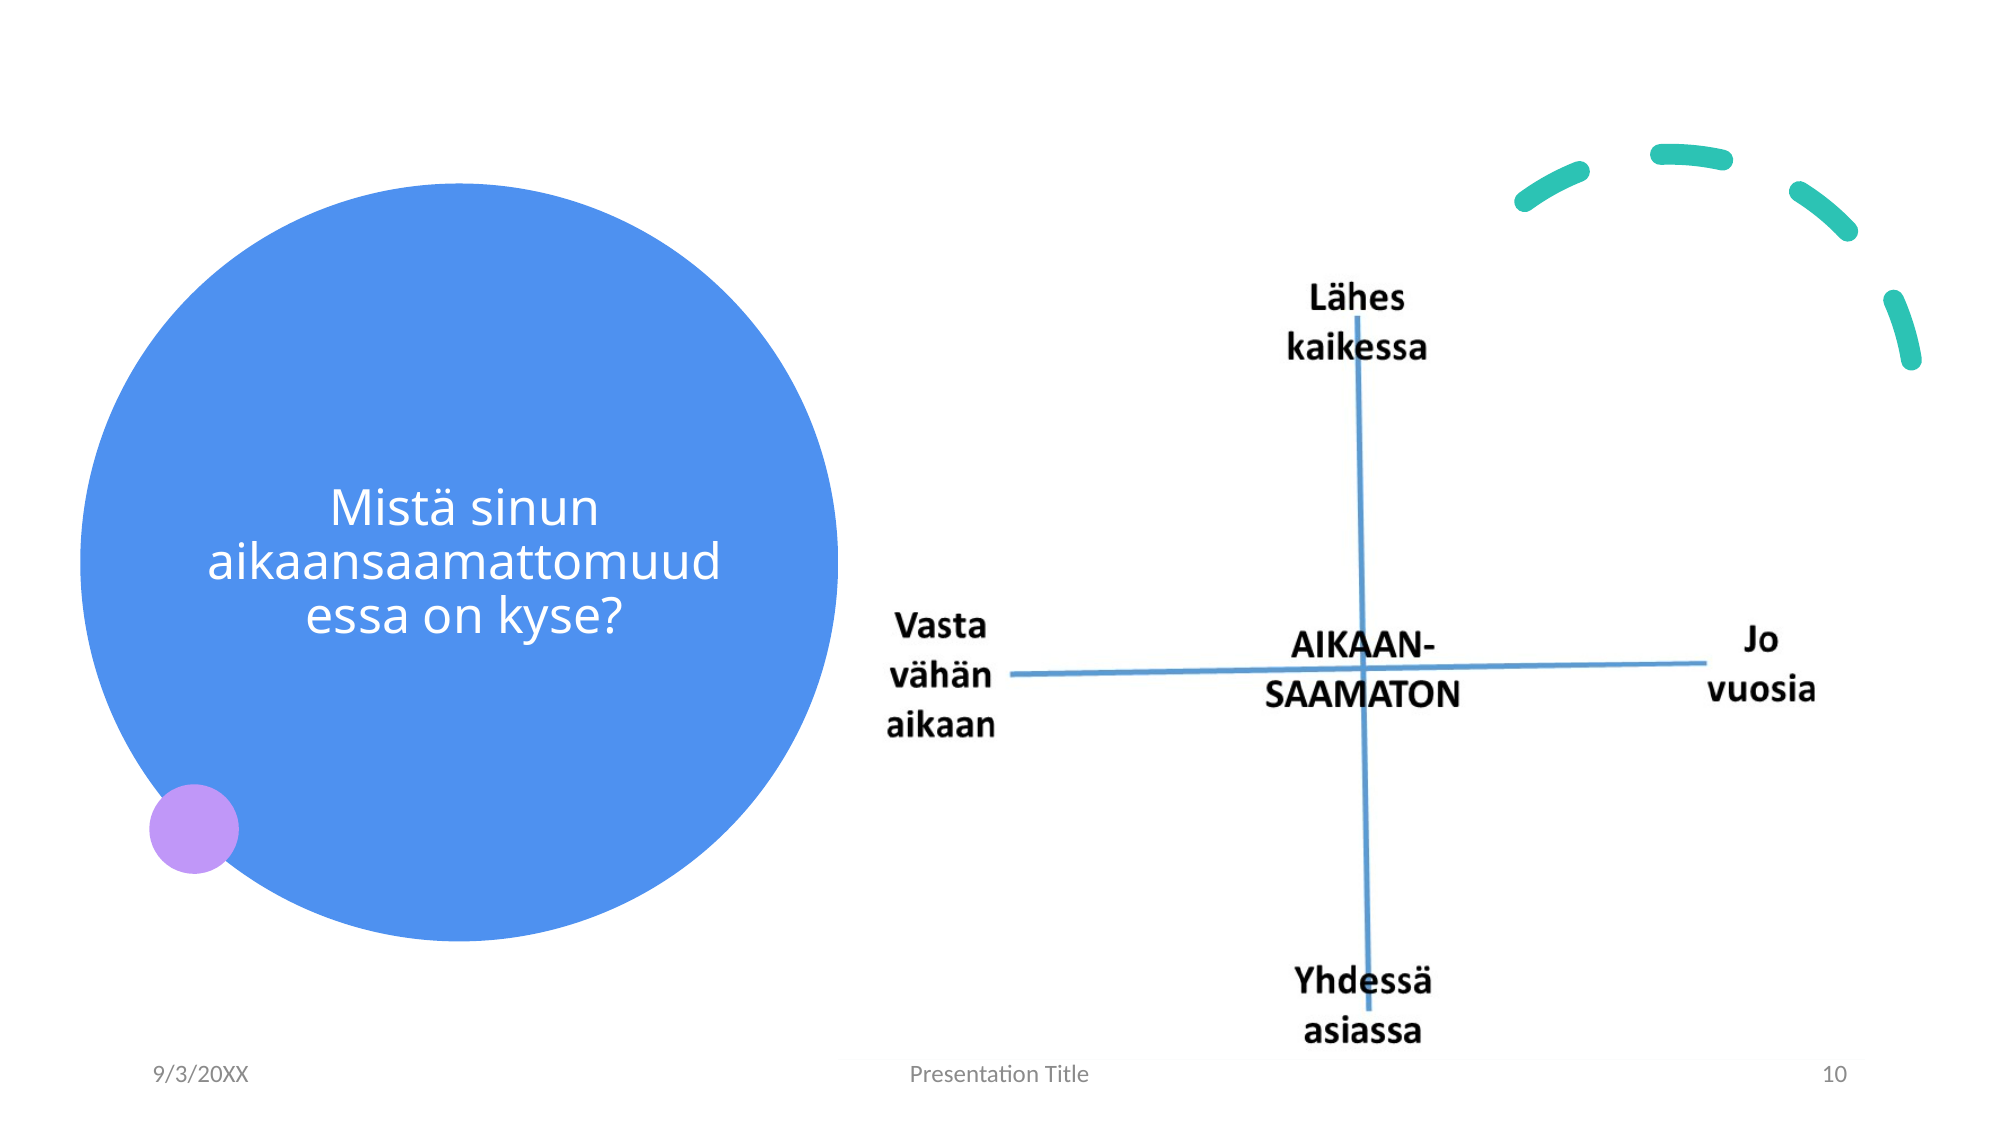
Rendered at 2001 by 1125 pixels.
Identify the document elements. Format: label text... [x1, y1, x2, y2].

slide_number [137, 1042, 588, 1103]
slide_number 10 [1412, 1060, 1863, 1103]
picture [838, 266, 1865, 1060]
title Mistä sinun aikaansaamattomuudessa on kyse? [191, 229, 738, 897]
footer Presentation Title [662, 1042, 1338, 1103]
